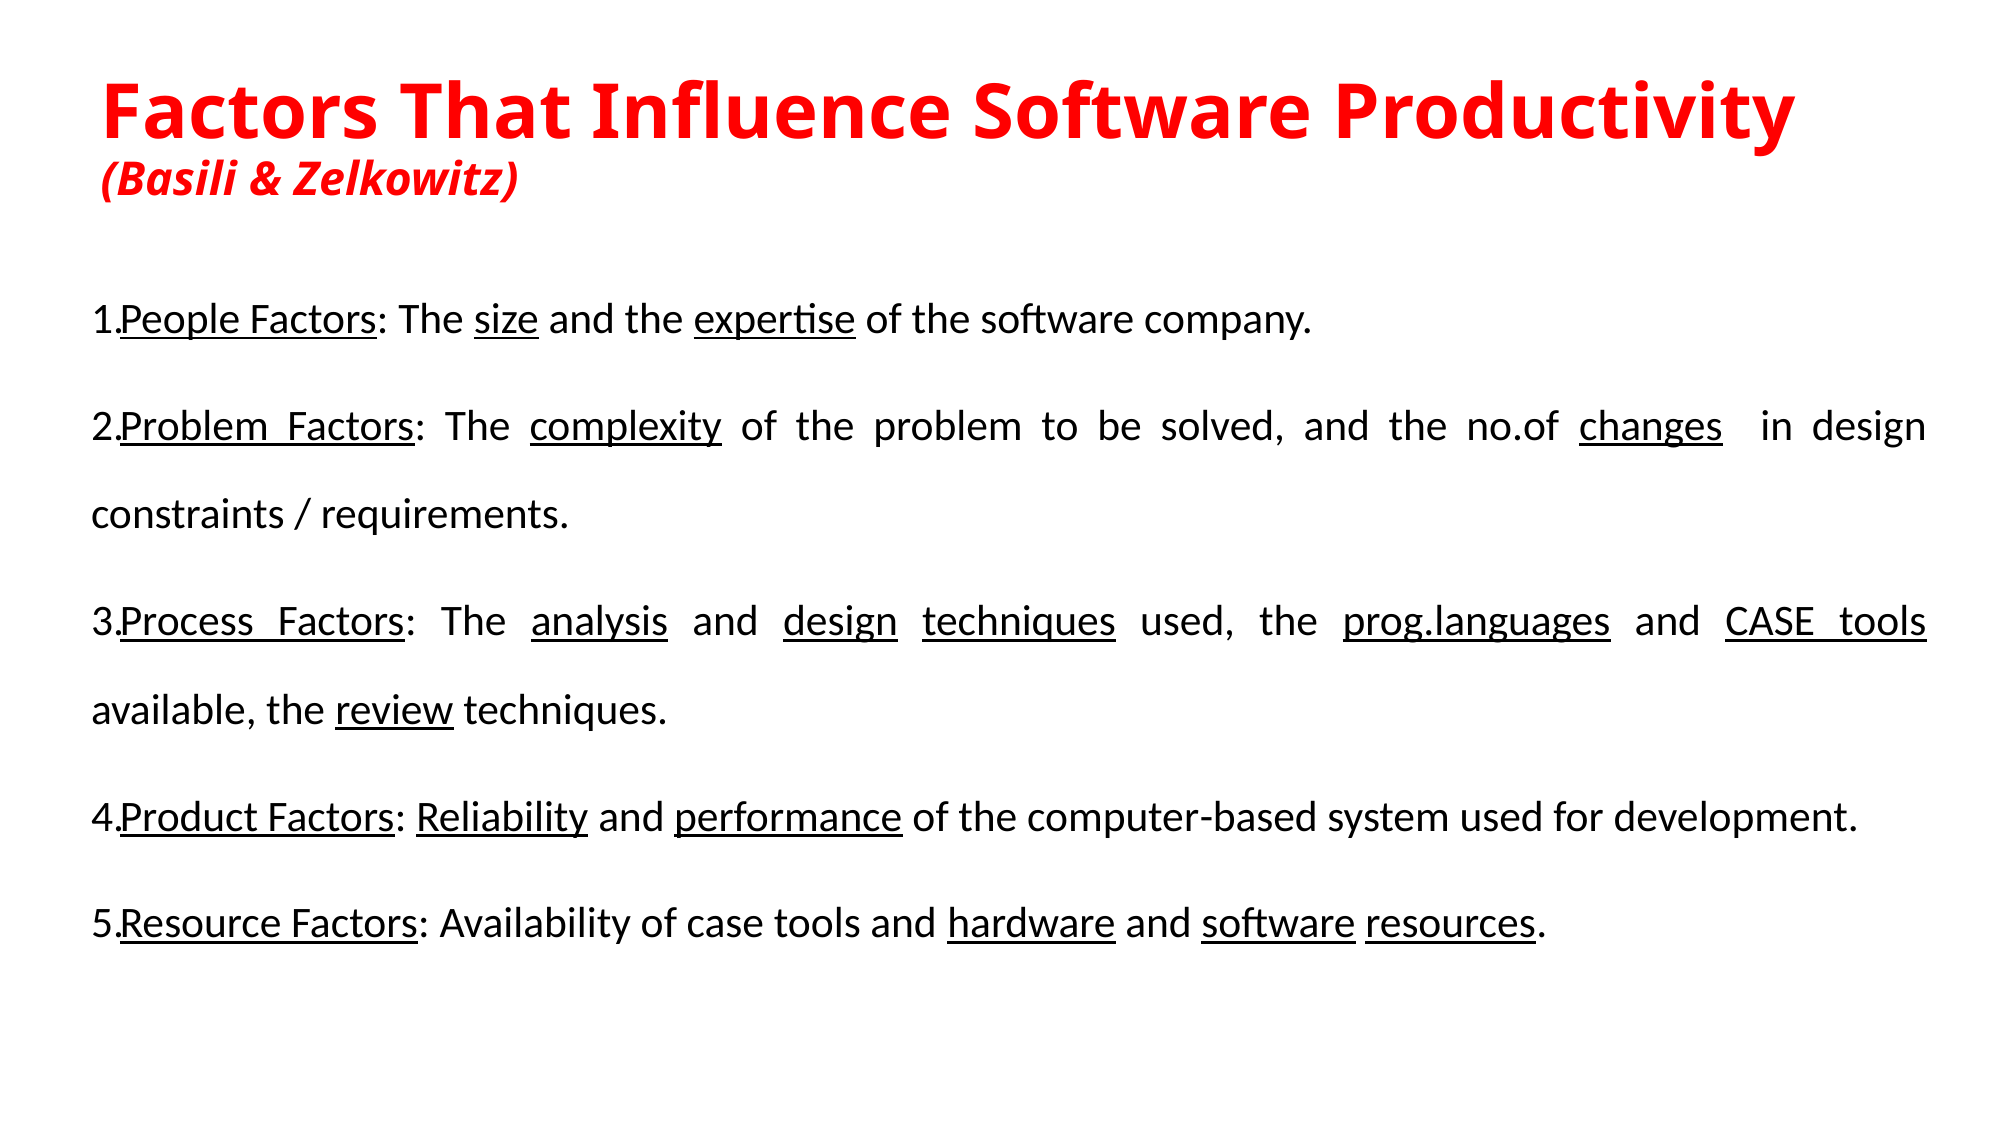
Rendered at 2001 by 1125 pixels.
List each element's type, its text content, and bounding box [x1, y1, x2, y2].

list People Factors: The size and the expertise of the software company. Problem Factors: The complexity of the problem to be solved, and the no.of changes in design constraints / requirements. Process Factors: The analysis and design techniques used, the prog.languages and CASE tools available, the review techniques. Product Factors: Reliability and performance of the computer-based system used for development. Resource Factors: Availability of case tools and hardware and software resources. [76, 246, 1942, 1020]
title Factors That Influence Software Productivity (Basili & Zelkowitz) [85, 57, 1863, 221]
